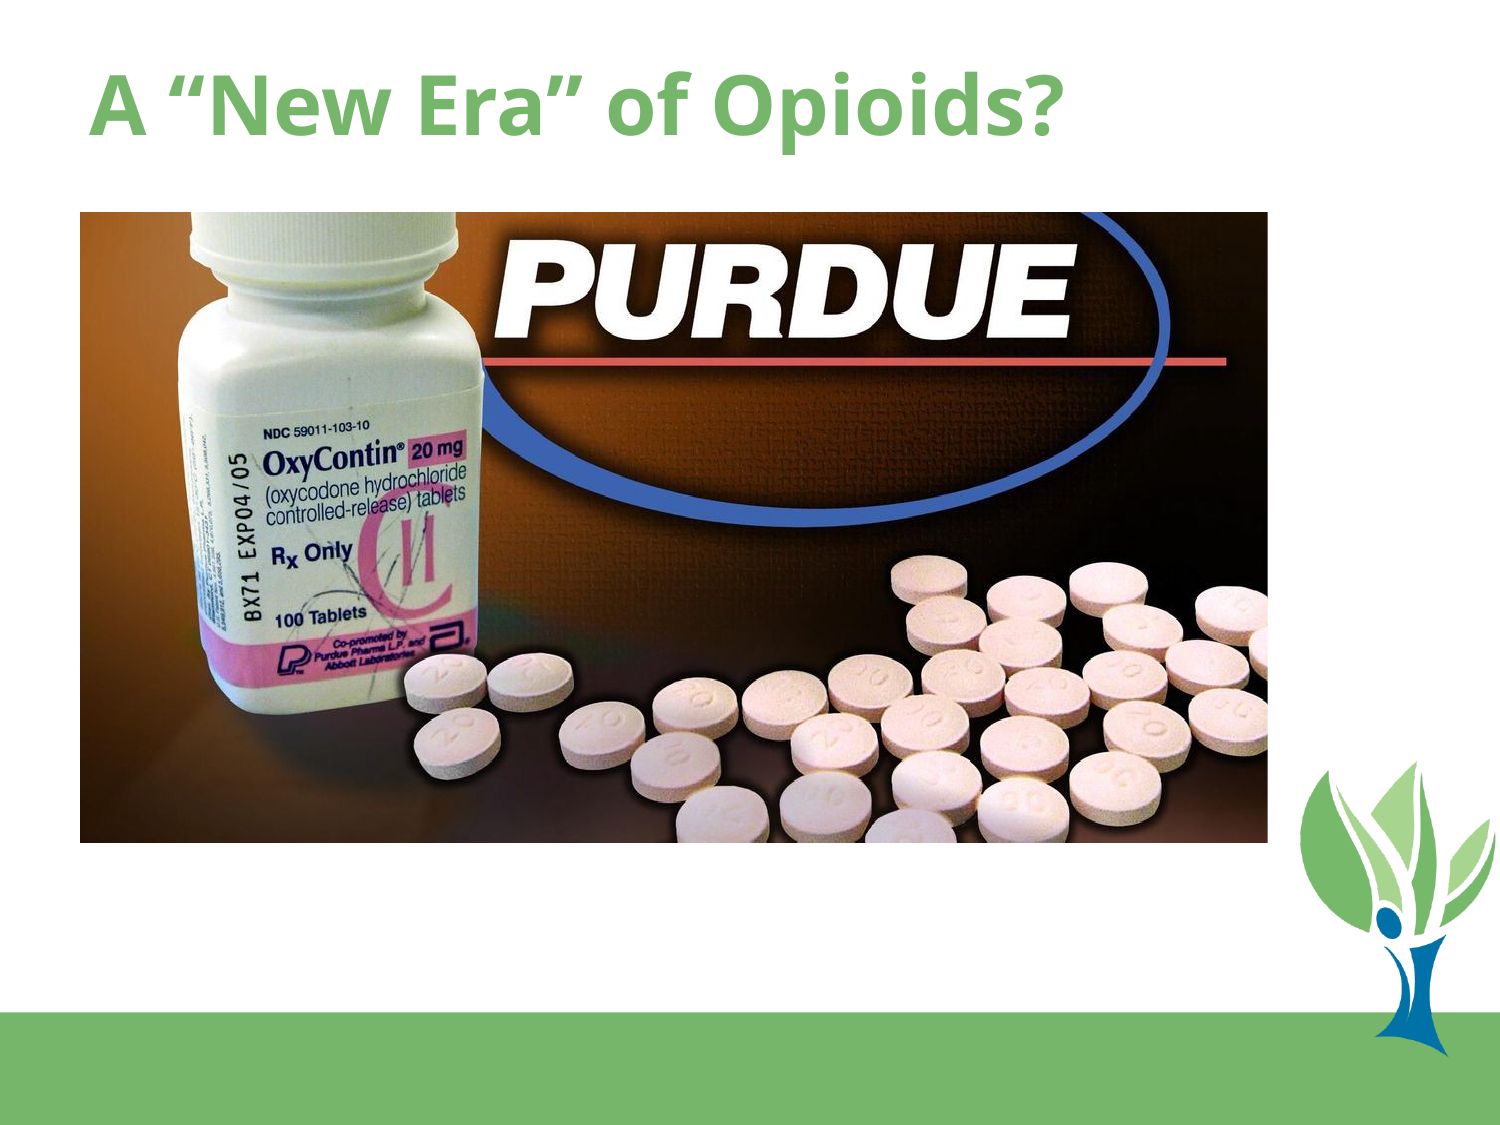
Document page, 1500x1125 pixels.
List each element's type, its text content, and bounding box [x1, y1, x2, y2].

title A “New Era” of Opioids? [75, 45, 1425, 233]
picture [1296, 750, 1500, 1063]
text_box [80, 212, 1268, 843]
